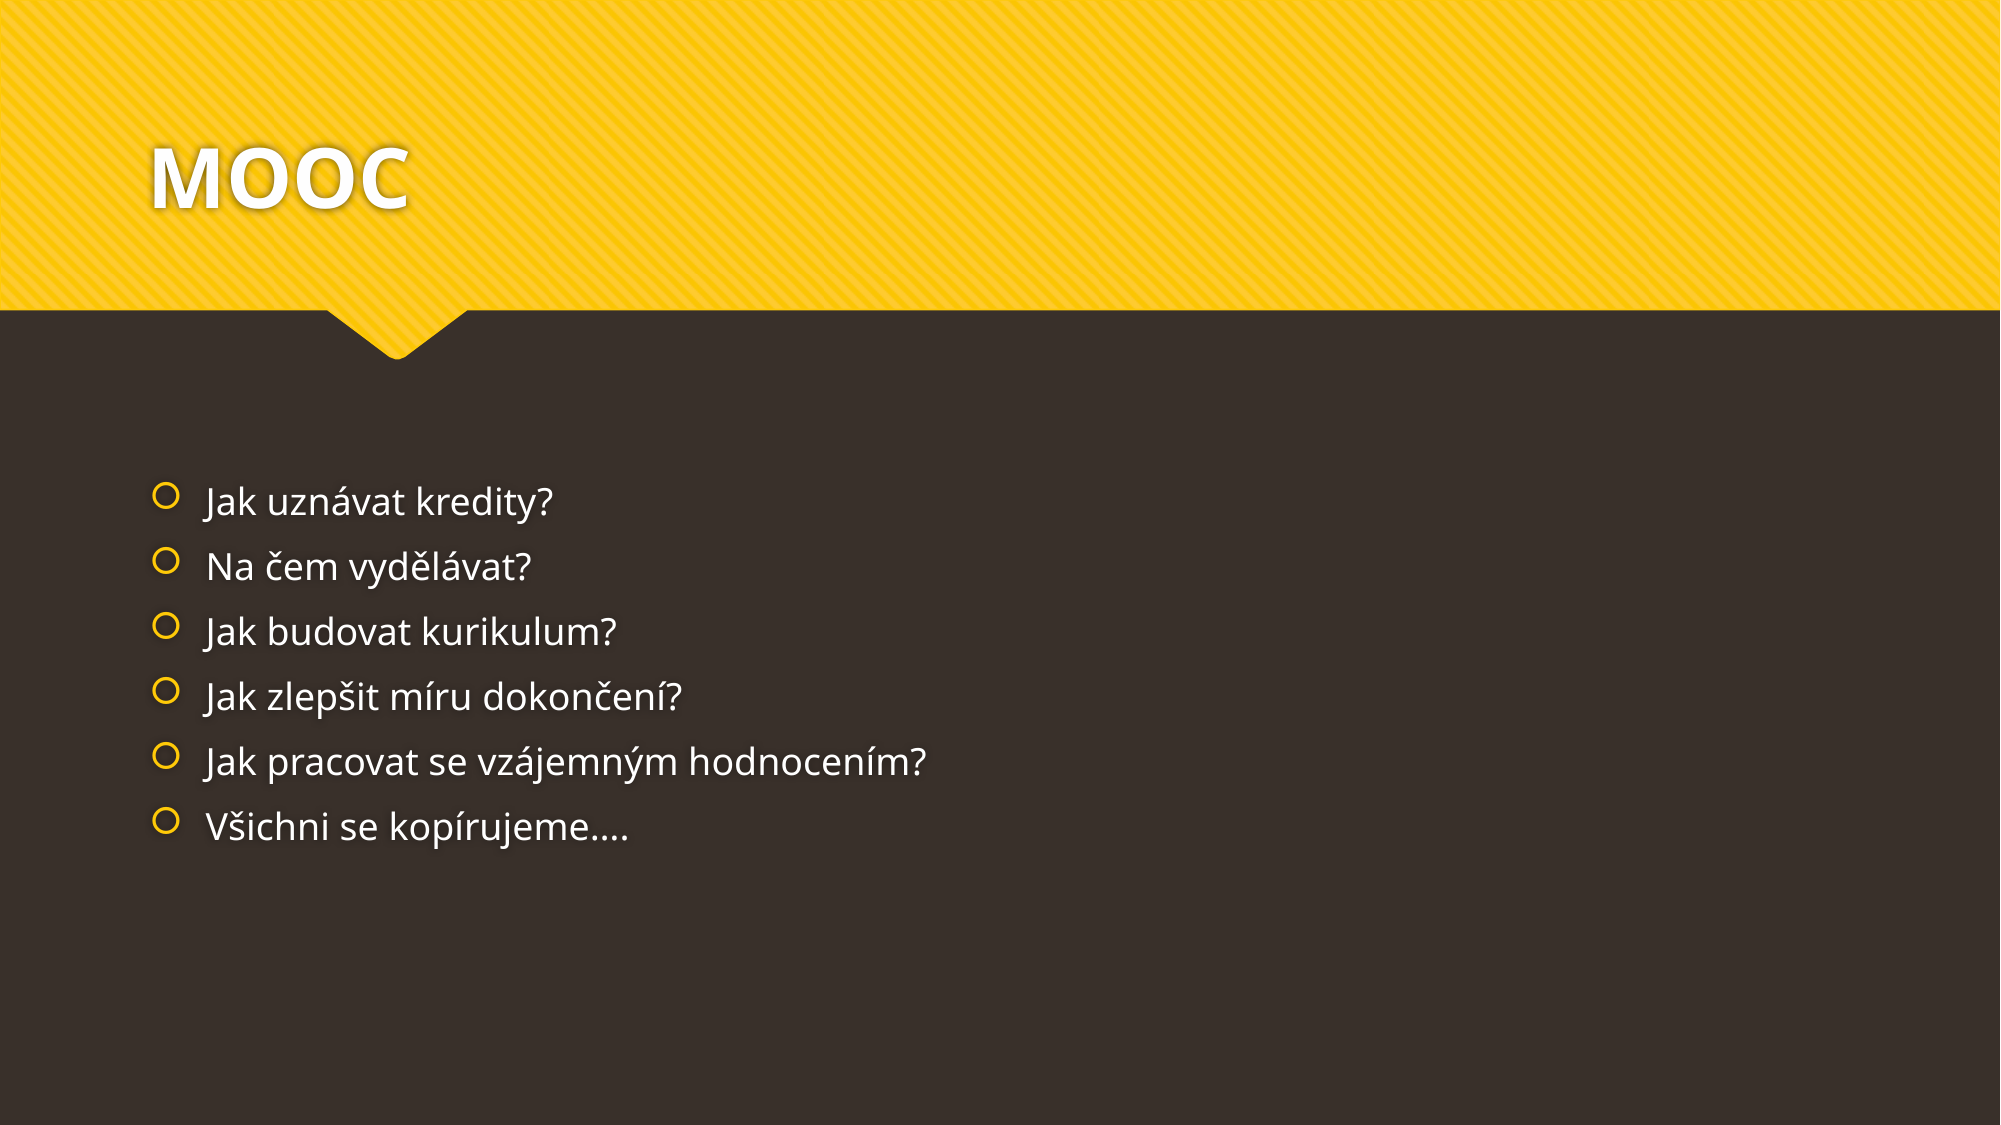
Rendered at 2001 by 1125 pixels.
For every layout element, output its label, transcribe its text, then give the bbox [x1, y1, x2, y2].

title MOOC [132, 73, 1868, 233]
list Jak uznávat kredity? Na čem vydělávat? Jak budovat kurikulum? Jak zlepšit míru dokončení? Jak pracovat se vzájemným hodnocením? Všichni se kopírujeme…. [134, 364, 1866, 962]
